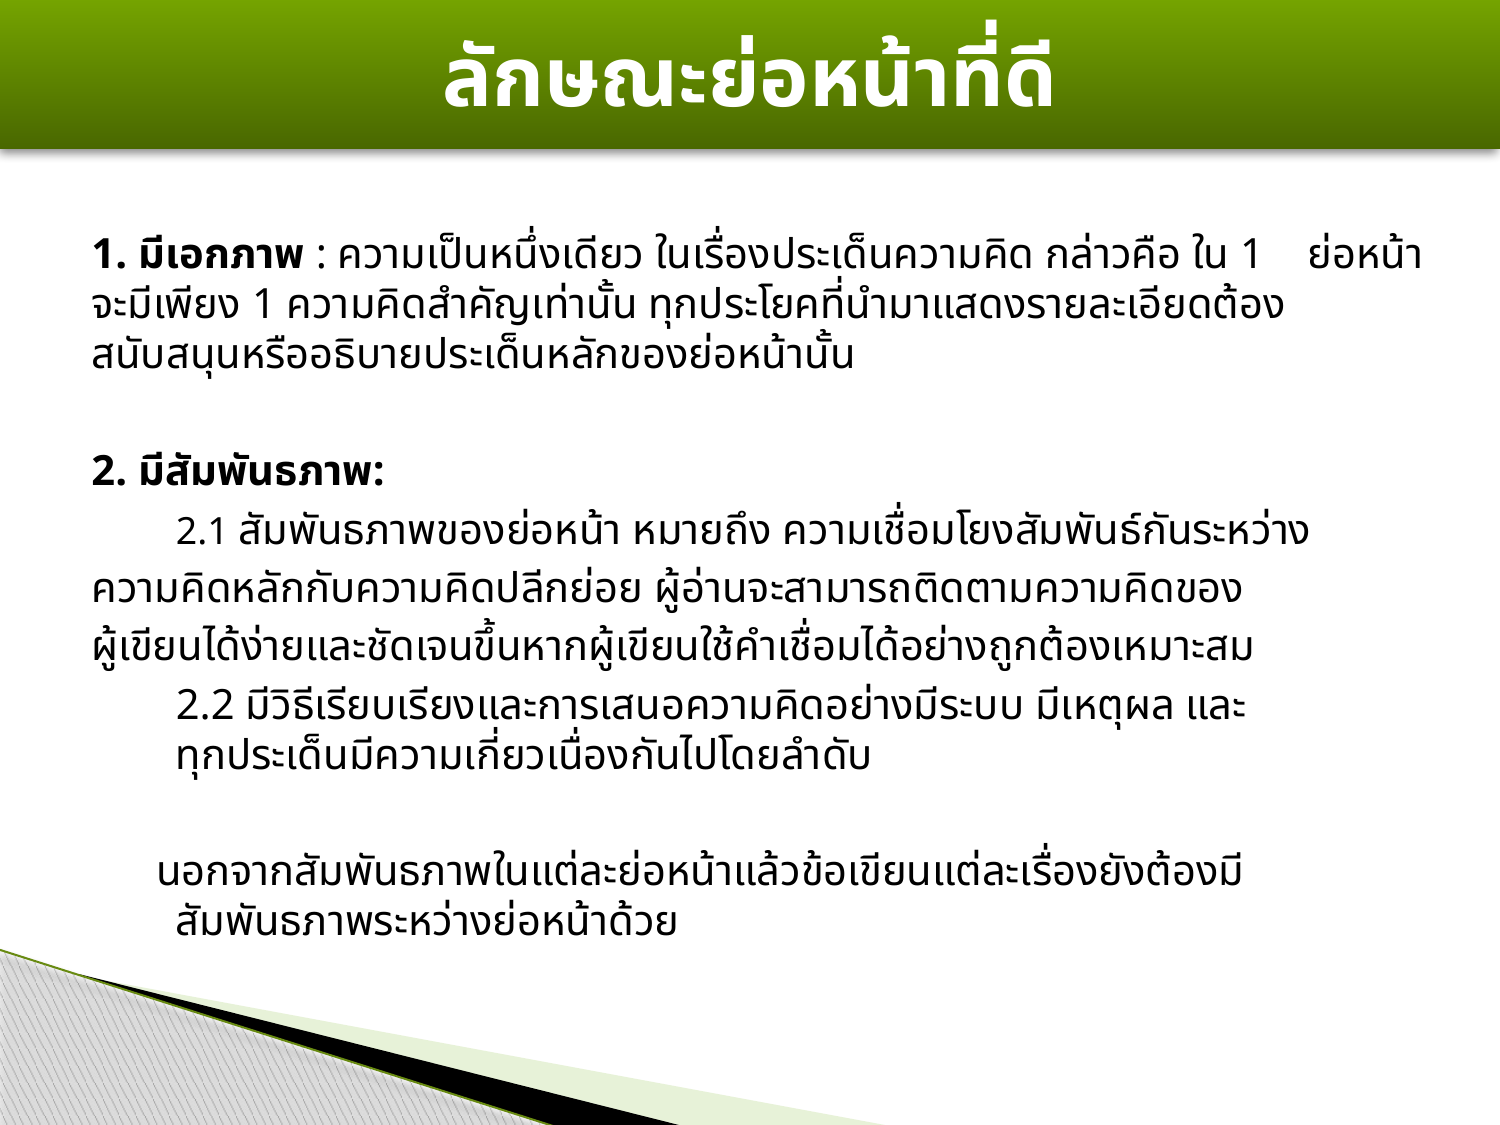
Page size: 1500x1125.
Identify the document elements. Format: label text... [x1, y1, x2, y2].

title ลักษณะย่อหน้าที่ดี [0, 0, 1500, 149]
list 1. มีเอกภาพ : ความเป็นหนึ่งเดียว ในเรื่องประเด็นความคิด กล่าวคือ ใน 1 ย่อหน้าจะมีเพียง 1 ความคิดสำคัญเท่านั้น ทุกประโยคที่นำมาแสดงรายละเอียดต้องสนับสนุนหรืออธิบายประเด็นหลักของย่อหน้านั้น 2. มีสัมพันธภาพ: 2.1 สัมพันธภาพของย่อหน้า หมายถึง ความเชื่อมโยงสัมพันธ์กันระหว่าง ความคิดหลักกับความคิดปลีกย่อย ผู้อ่านจะสามารถติดตามความคิดของ ผู้เขียนได้ง่ายและชัดเจนขึ้นหากผู้เขียนใช้คำเชื่อมได้อย่างถูกต้องเหมาะสม 2.2 มีวิธีเรียบเรียงและการเสนอความคิดอย่างมีระบบ มีเหตุผล และ ทุกประเด็นมีความเกี่ยวเนื่องกันไปโดยลำดับ นอกจากสัมพันธภาพในแต่ละย่อหน้าแล้วข้อเขียนแต่ละเรื่องยังต้องมีสัมพันธภาพระหว่างย่อหน้าด้วย [76, 219, 1442, 970]
